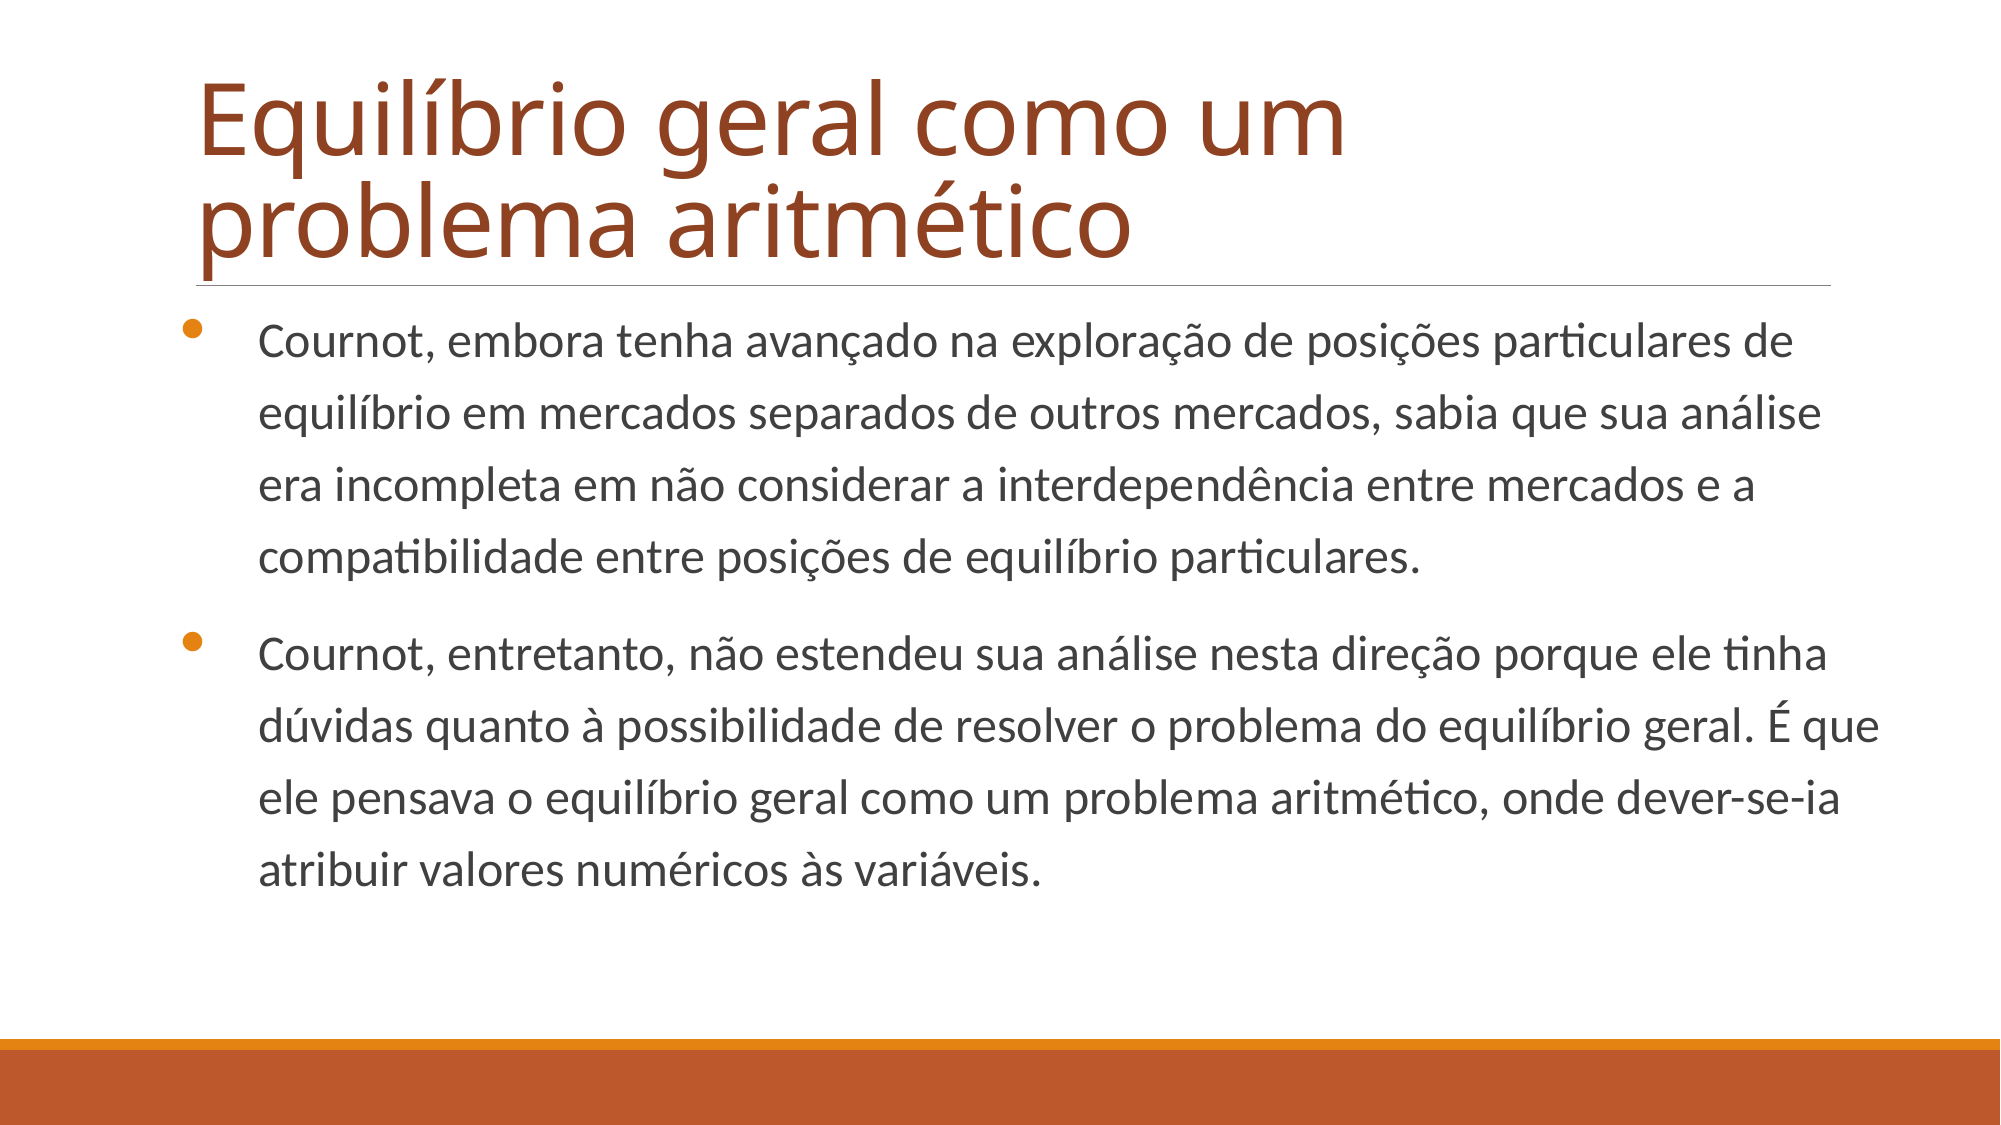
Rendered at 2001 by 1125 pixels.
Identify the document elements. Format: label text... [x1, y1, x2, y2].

title Equilíbrio geral como um problema aritmético [180, 47, 1830, 285]
list Cournot, embora tenha avançado na exploração de posições particulares de equilíbrio em mercados separados de outros mercados, sabia que sua análise era incompleta em não considerar a interdependência entre mercados e a compatibilidade entre posições de equilíbrio particulares. Cournot, entretanto, não estendeu sua análise nesta direção porque ele tinha dúvidas quanto à possibilidade de resolver o problema do equilíbrio geral. É que ele pensava o equilíbrio geral como um problema aritmético, onde dever-se-ia atribuir valores numéricos às variáveis. [180, 288, 1886, 948]
